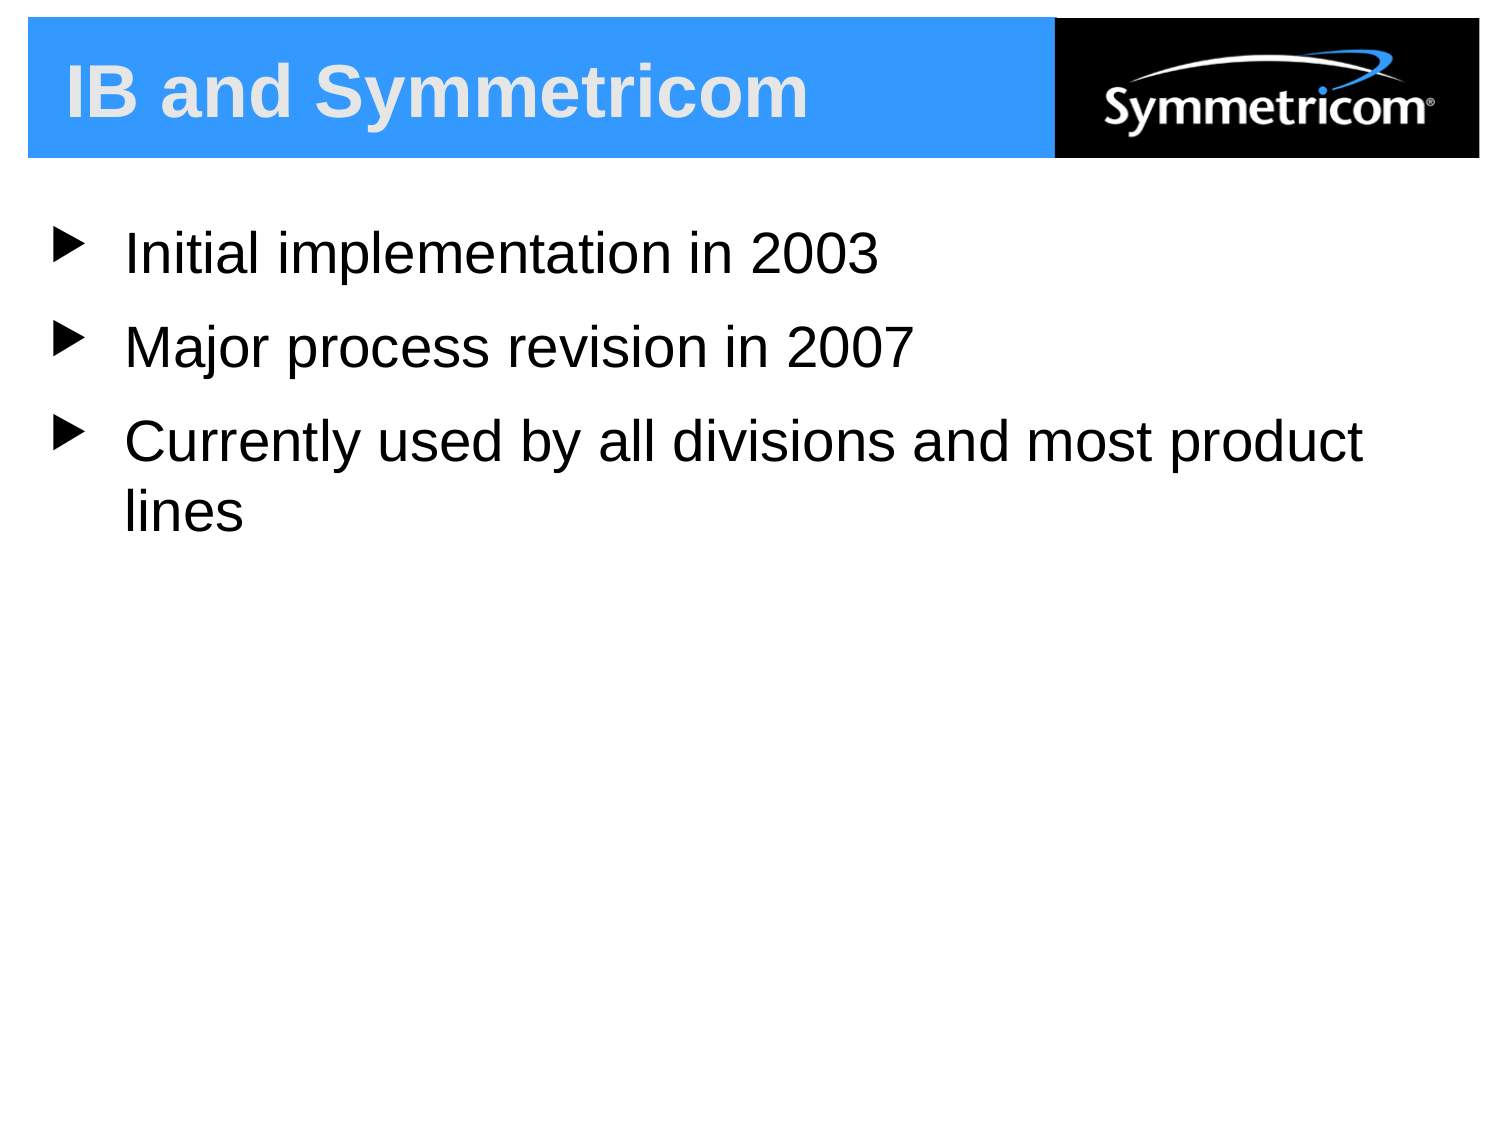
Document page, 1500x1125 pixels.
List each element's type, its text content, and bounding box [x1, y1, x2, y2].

picture [28, 17, 1480, 158]
list Initial implementation in 2003 Major process revision in 2007 Currently used by all divisions and most product lines [34, 170, 1469, 939]
title IB and Symmetricom [49, 20, 1050, 155]
